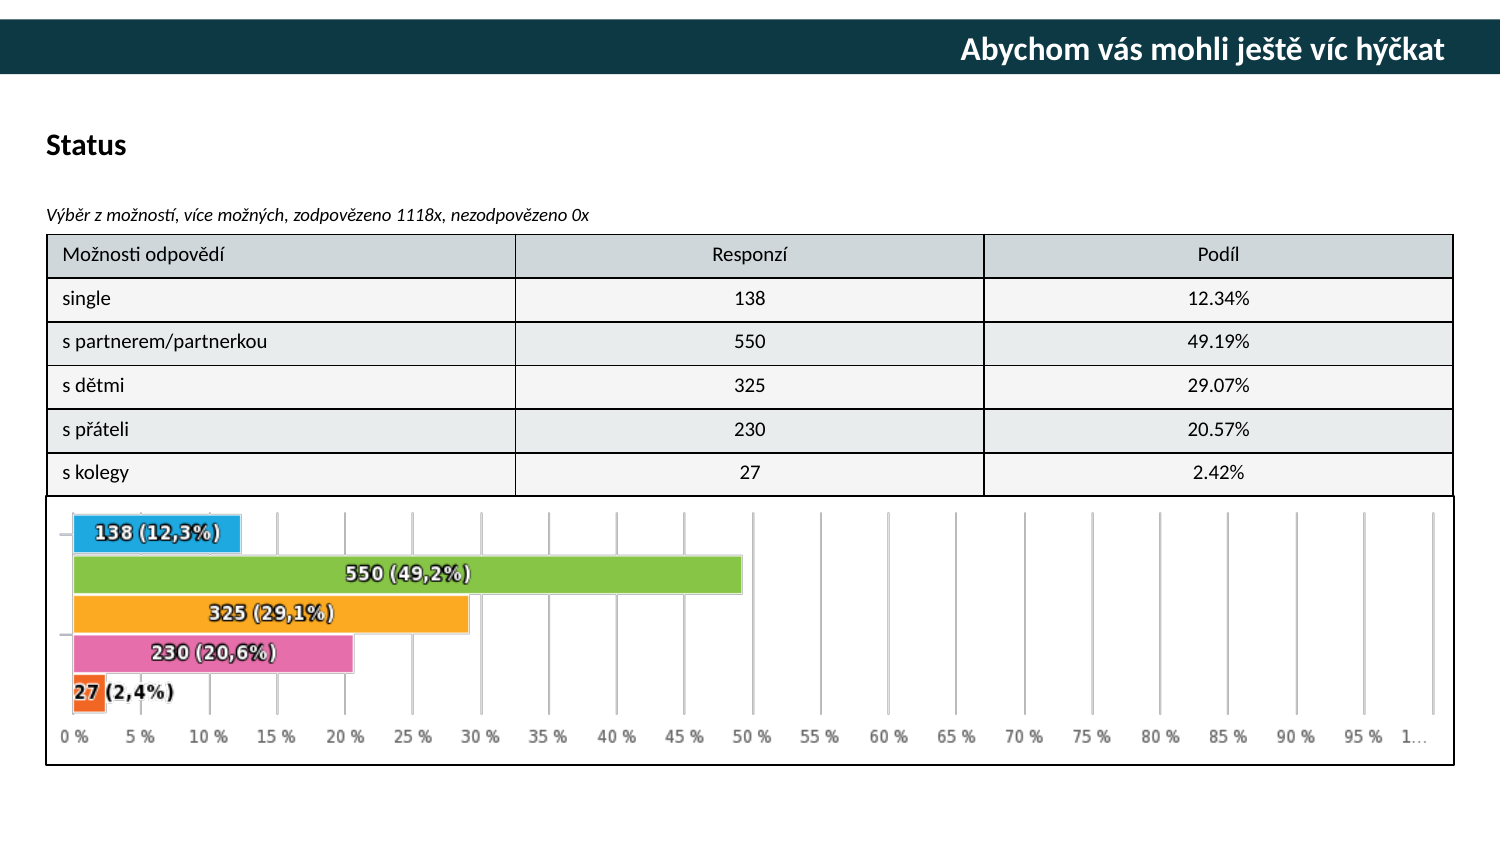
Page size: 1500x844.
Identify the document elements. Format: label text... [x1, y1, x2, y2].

table_header Možnosti odpovědí [48, 235, 515, 277]
table_cell 138 [516, 279, 983, 321]
table_cell 49.19% [985, 323, 1452, 365]
table_cell 550 [516, 323, 983, 365]
table_cell 27 [516, 454, 983, 495]
table_cell single [48, 279, 515, 321]
picture [46, 496, 1454, 765]
text_box Výběr z možností, více možných, zodpovězeno 1118x, nezodpovězeno 0x [31, 195, 657, 233]
table_header Podíl [985, 235, 1452, 277]
table_cell 20.57% [985, 410, 1452, 452]
table_cell 230 [516, 410, 983, 452]
table_cell 2.42% [985, 454, 1452, 495]
table_header Responzí [516, 235, 983, 277]
table_cell s kolegy [48, 454, 515, 495]
table_cell 12.34% [985, 279, 1452, 321]
table_cell s partnerem/partnerkou [48, 323, 515, 365]
table_cell 29.07% [985, 366, 1452, 408]
table_cell s přáteli [48, 410, 515, 452]
table_cell 325 [516, 366, 983, 408]
table_cell s dětmi [48, 366, 515, 408]
text_box Status [31, 117, 1469, 170]
